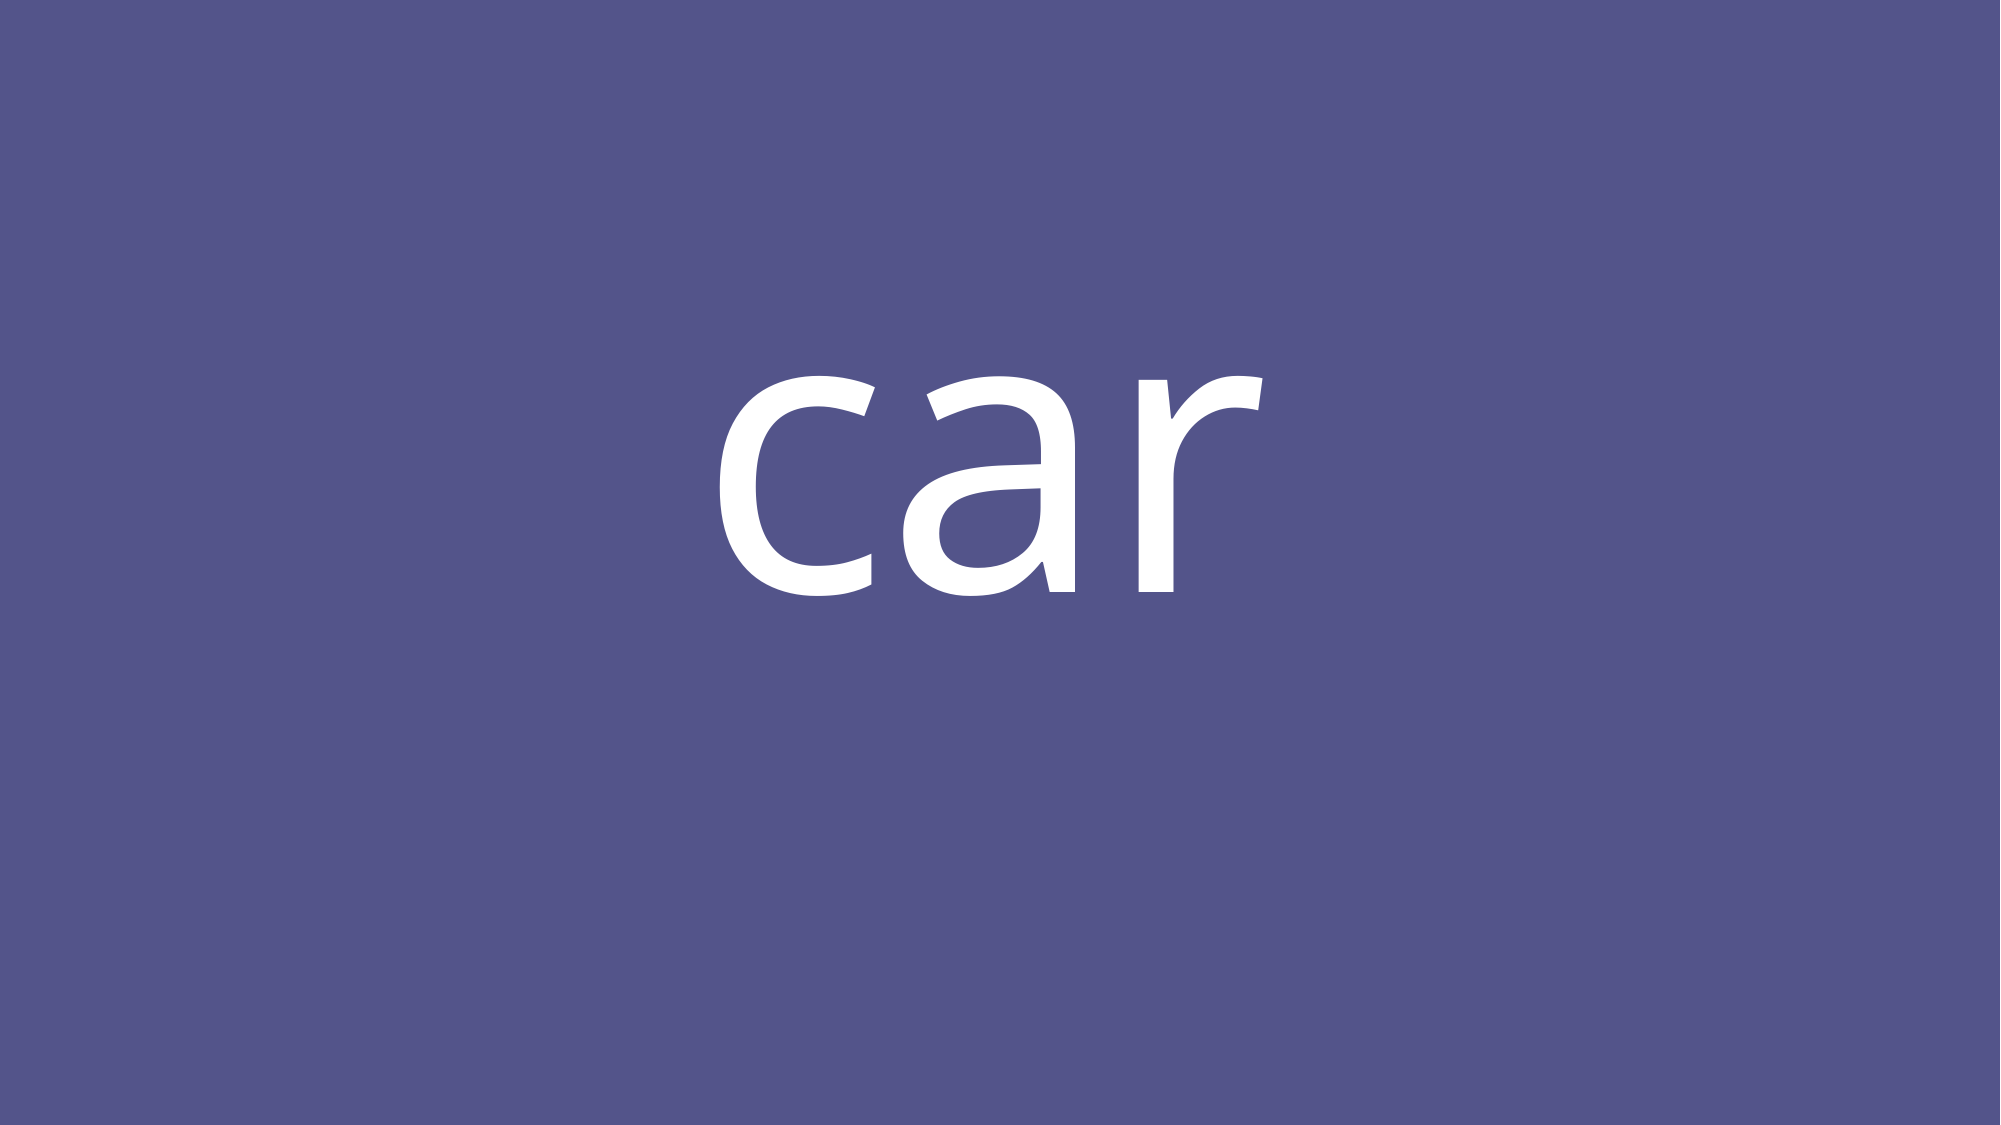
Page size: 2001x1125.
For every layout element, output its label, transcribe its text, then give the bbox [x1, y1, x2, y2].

title car [98, 126, 1868, 677]
